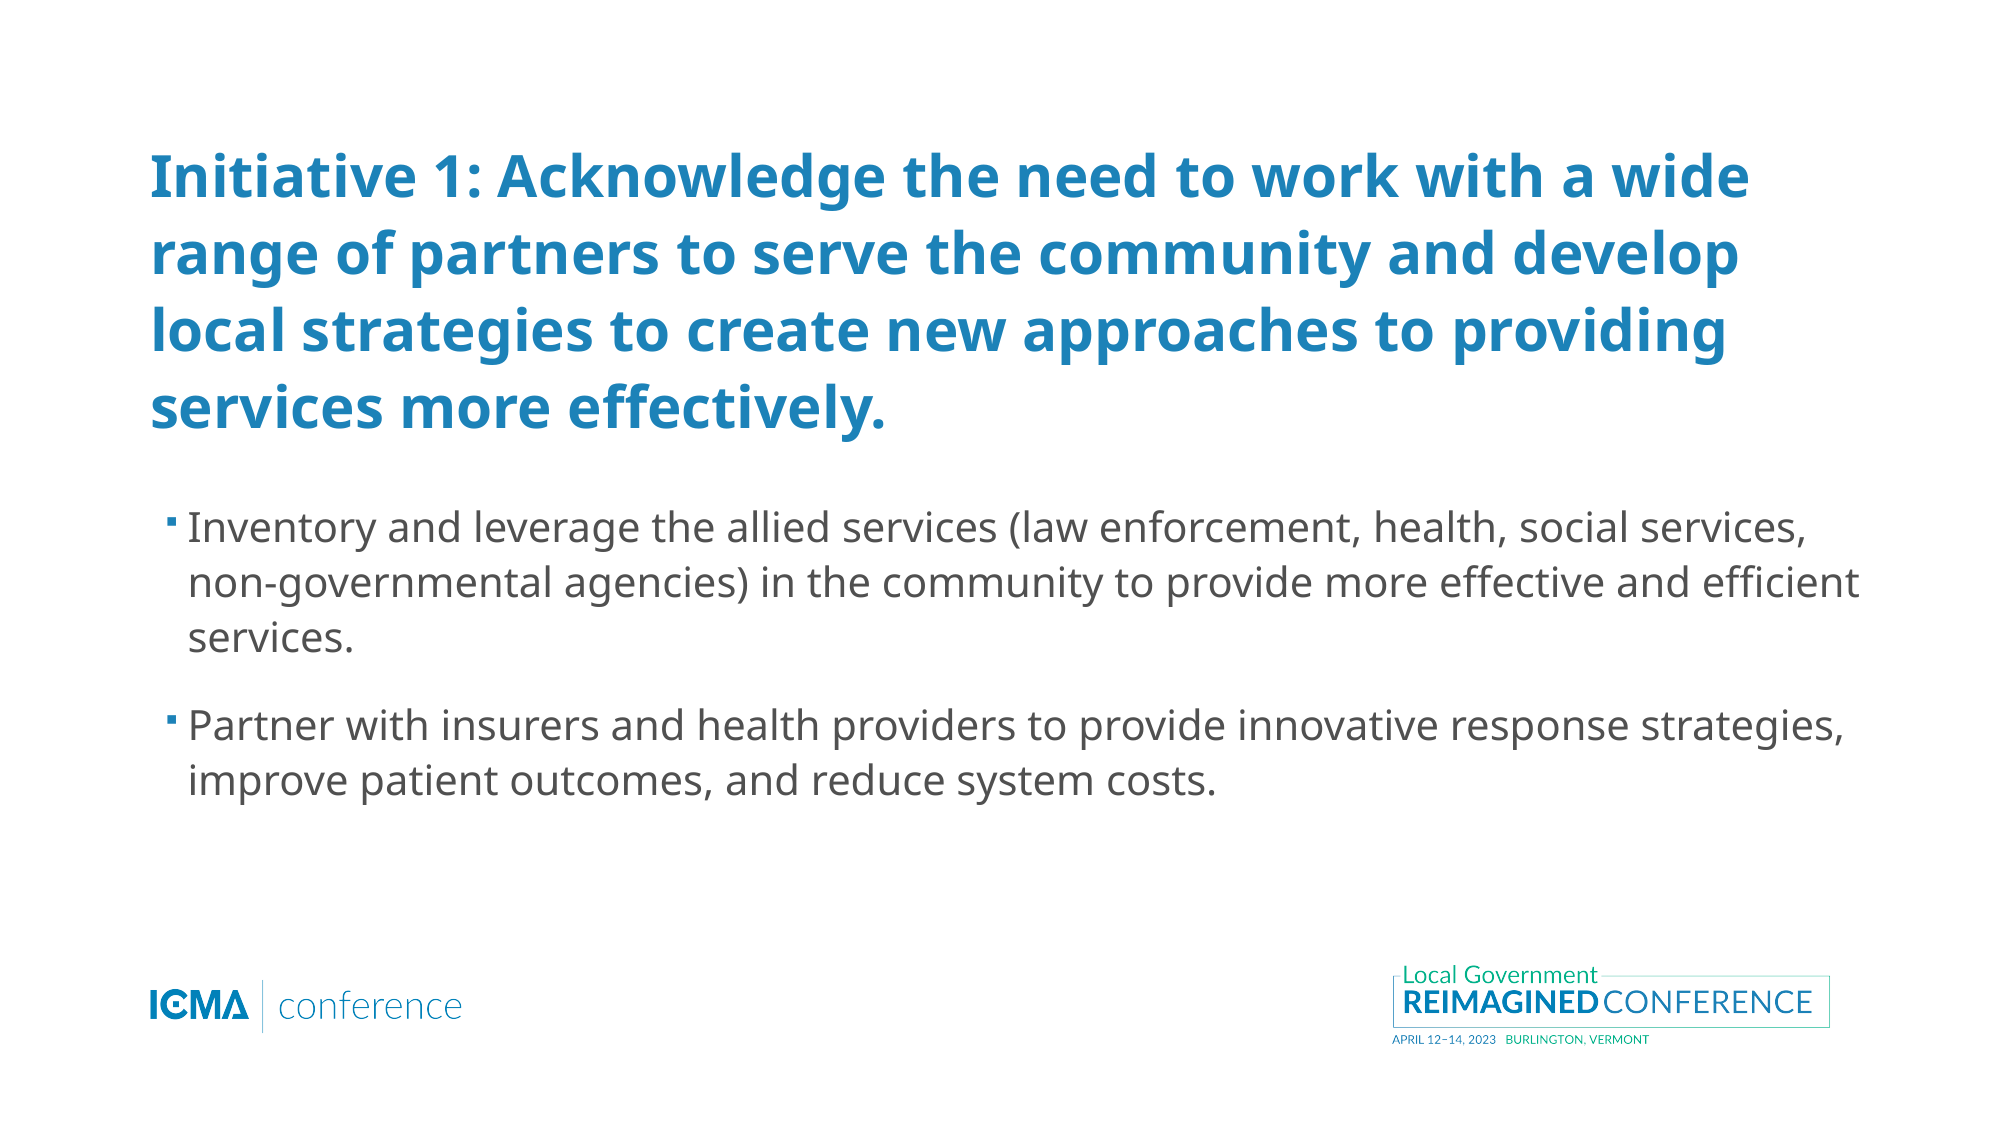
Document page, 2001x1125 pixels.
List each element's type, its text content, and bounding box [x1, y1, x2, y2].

list Inventory and leverage the allied services (law enforcement, health, social services, non-governmental agencies) in the community to provide more effective and efficient services. Partner with insurers and health providers to provide innovative response strategies, improve patient outcomes, and reduce system costs. [150, 495, 1891, 929]
picture [1371, 944, 1851, 1070]
picture [150, 974, 465, 1039]
title Initiative 1: Acknowledge the need to work with a wide range of partners to serve the community and develop local strategies to create new approaches to providing services more effectively. [150, 111, 1891, 441]
